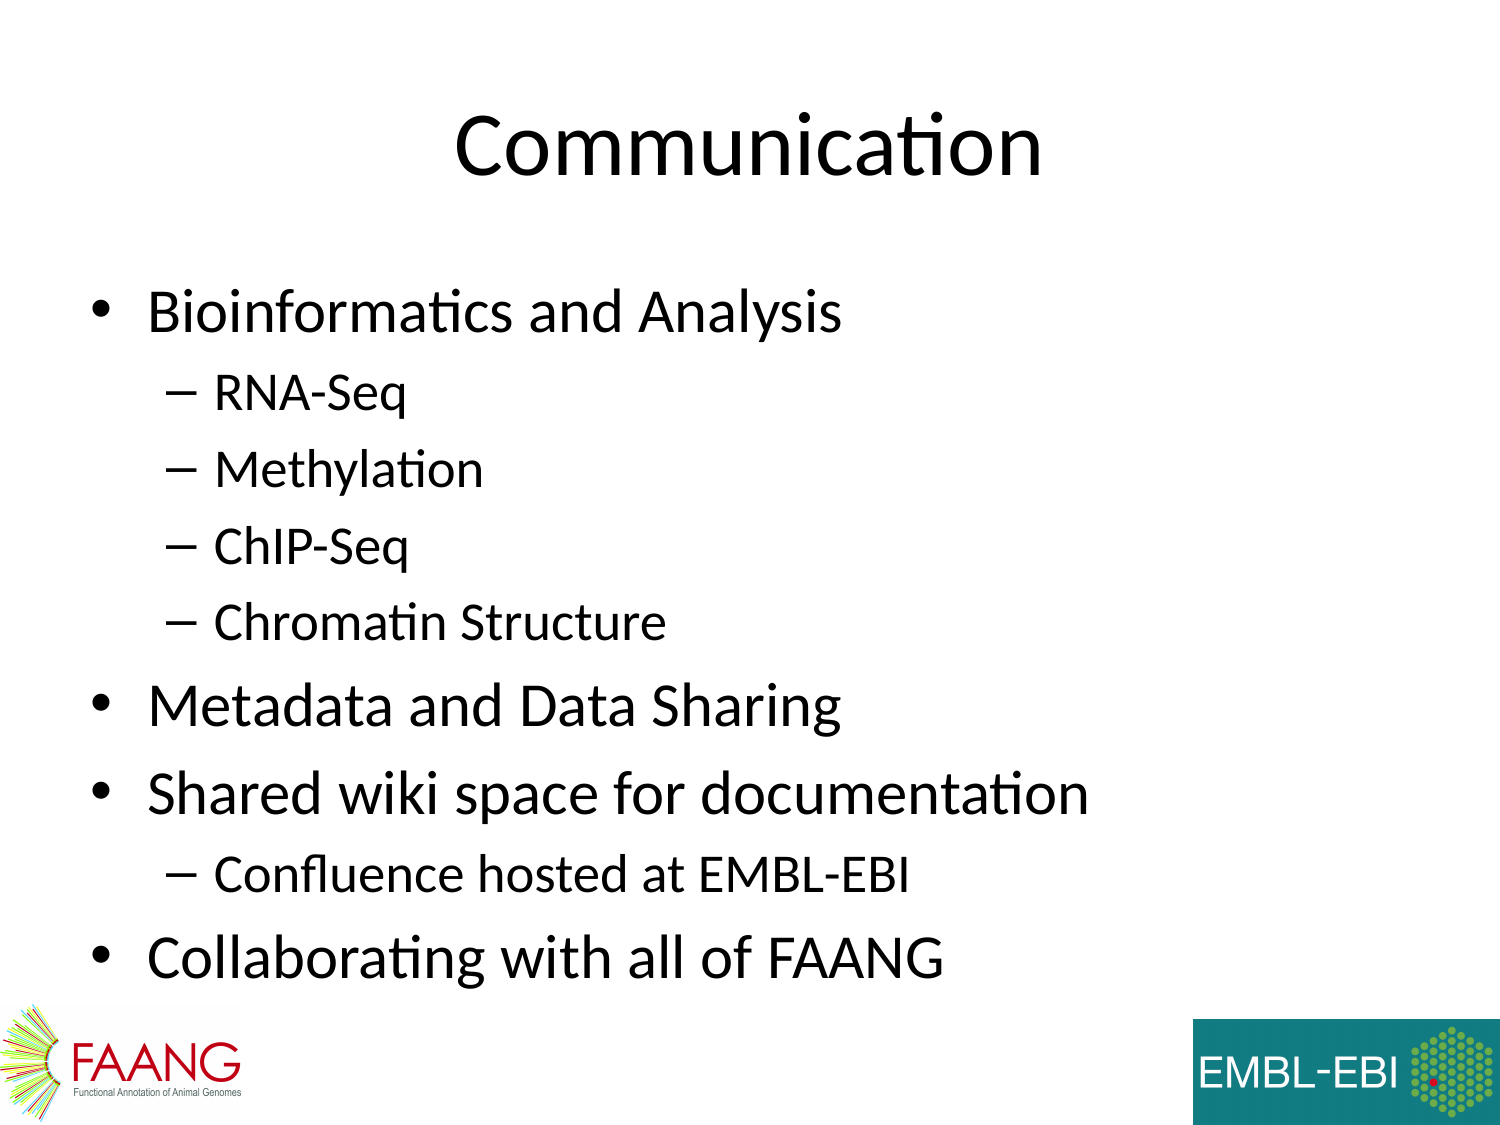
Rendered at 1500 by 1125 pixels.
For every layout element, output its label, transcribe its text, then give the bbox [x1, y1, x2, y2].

list Bioinformatics and Analysis RNA-Seq Methylation ChIP-Seq Chromatin Structure Metadata and Data Sharing Shared wiki space for documentation Confluence hosted at EMBL-EBI Collaborating with all of FAANG [75, 262, 1425, 1005]
title Communication [75, 45, 1425, 233]
picture [1193, 1019, 1500, 1125]
picture [0, 1004, 241, 1122]
